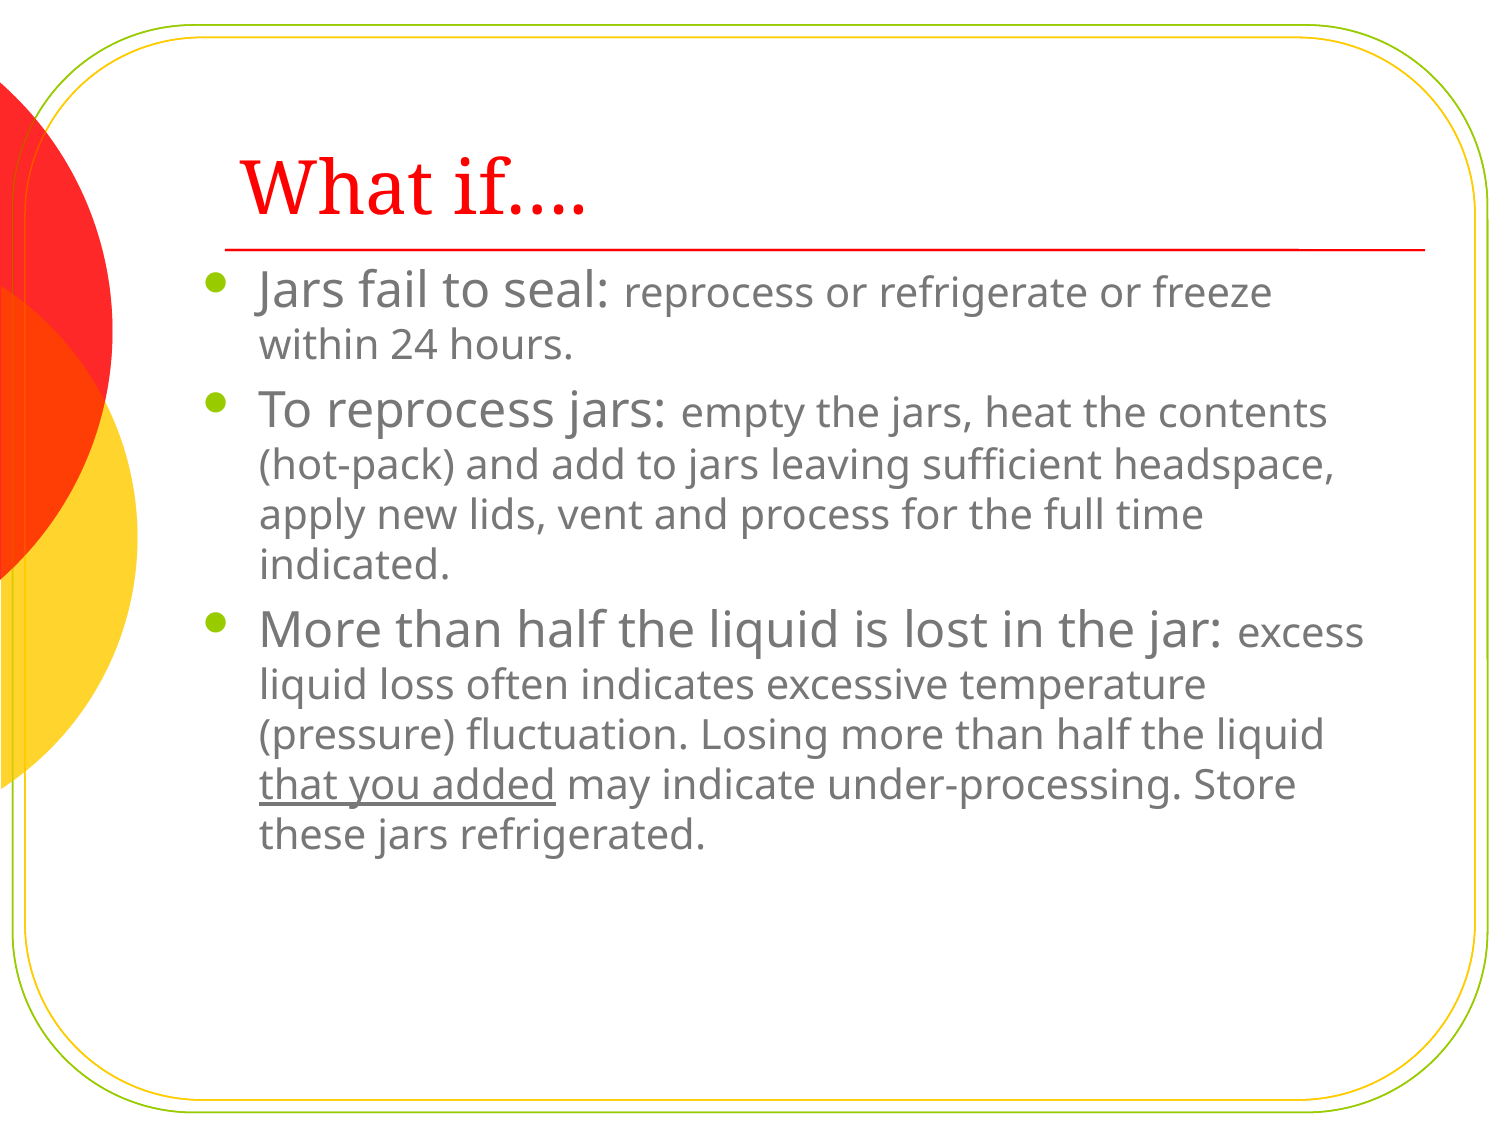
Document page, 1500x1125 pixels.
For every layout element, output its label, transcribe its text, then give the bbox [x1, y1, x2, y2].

list Jars fail to seal: reprocess or refrigerate or freeze within 24 hours. To reprocess jars: empty the jars, heat the contents (hot-pack) and add to jars leaving sufficient headspace, apply new lids, vent and process for the full time indicated. More than half the liquid is lost in the jar: excess liquid loss often indicates excessive temperature (pressure) fluctuation. Losing more than half the liquid that you added may indicate under-processing. Store these jars refrigerated. [187, 249, 1413, 926]
title What if…. [224, 49, 1425, 238]
